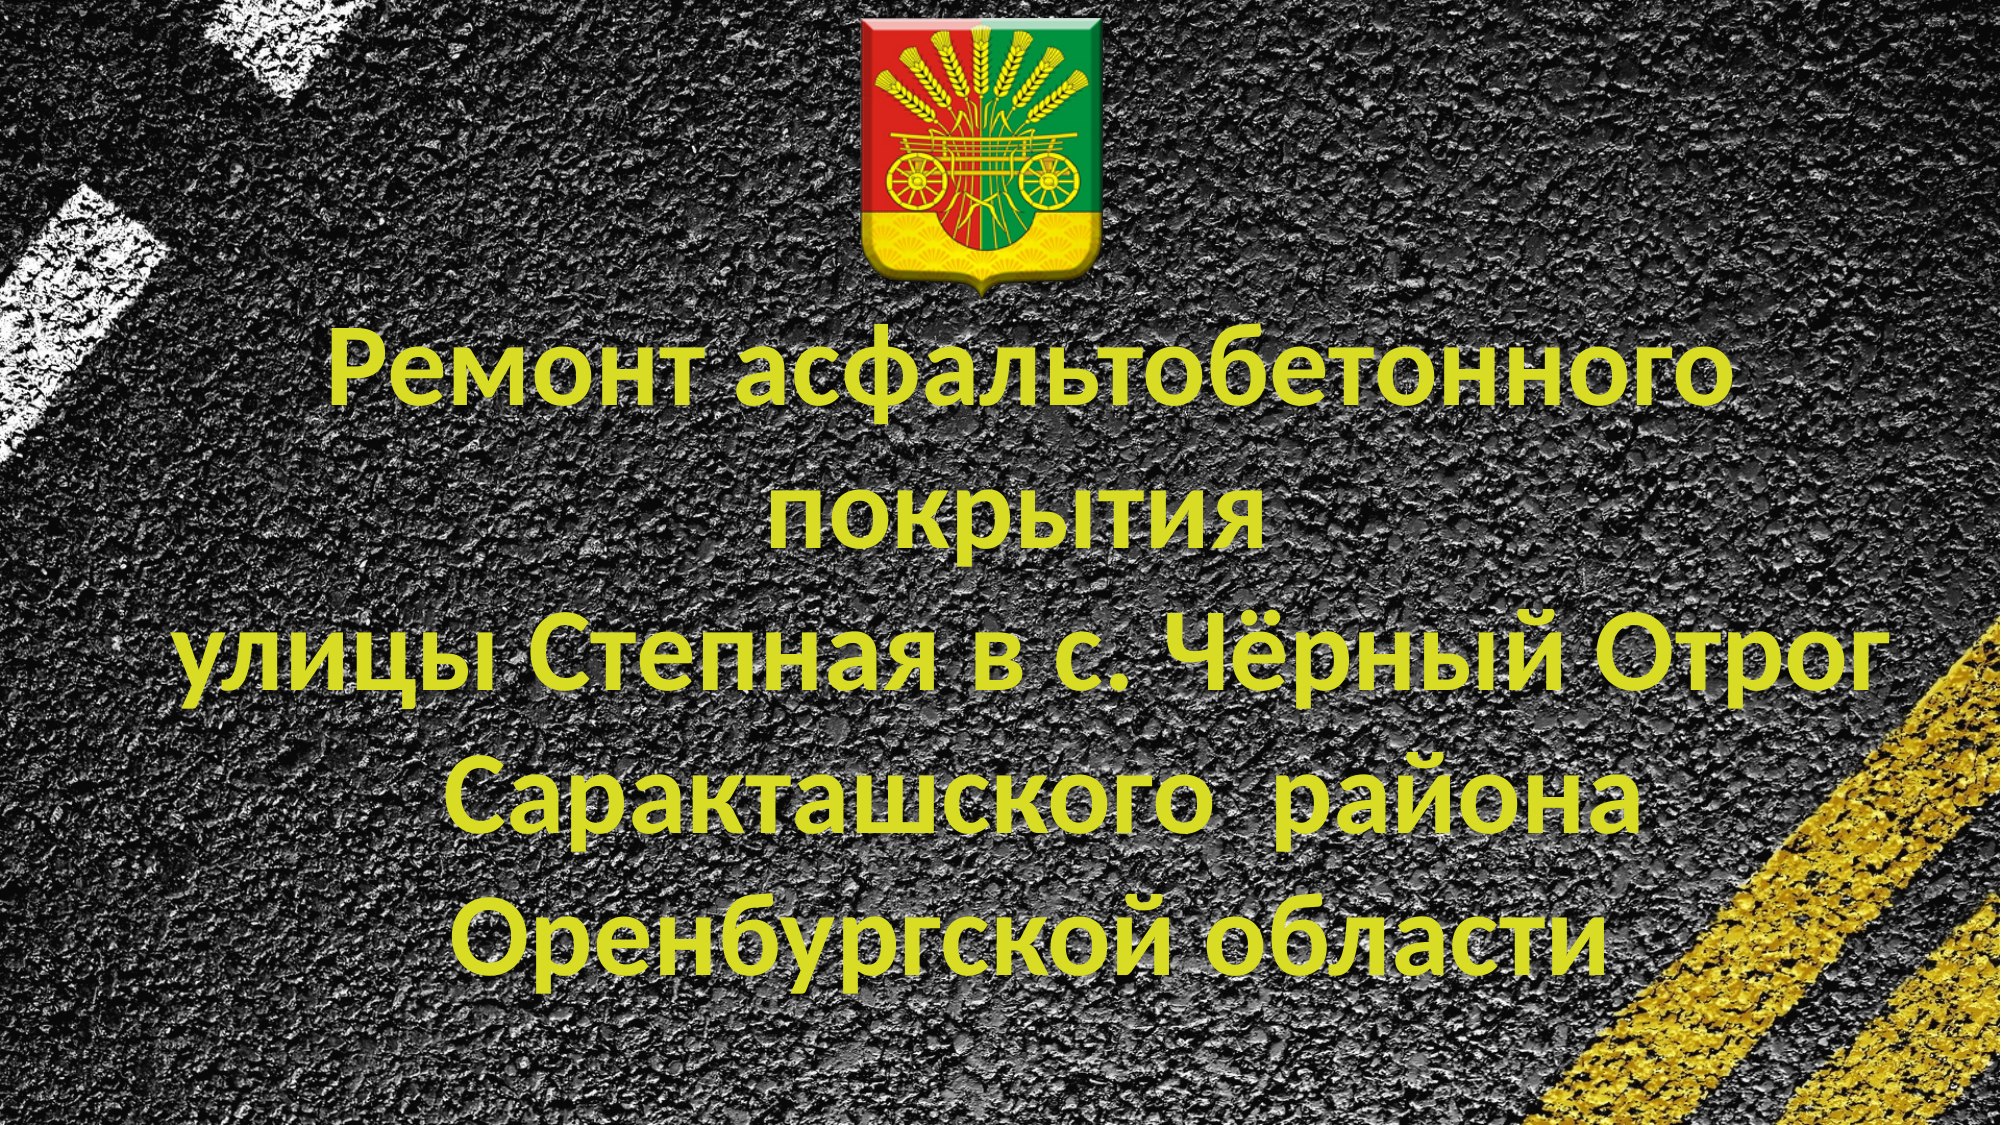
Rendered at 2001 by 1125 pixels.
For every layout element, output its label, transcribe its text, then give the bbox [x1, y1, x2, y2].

picture [0, 0, 2000, 1125]
text_box Ремонт асфальтобетонного покрытия улицы Степная в с. Чёрный Отрог Саракташского района Оренбургской области [134, 279, 1928, 1007]
